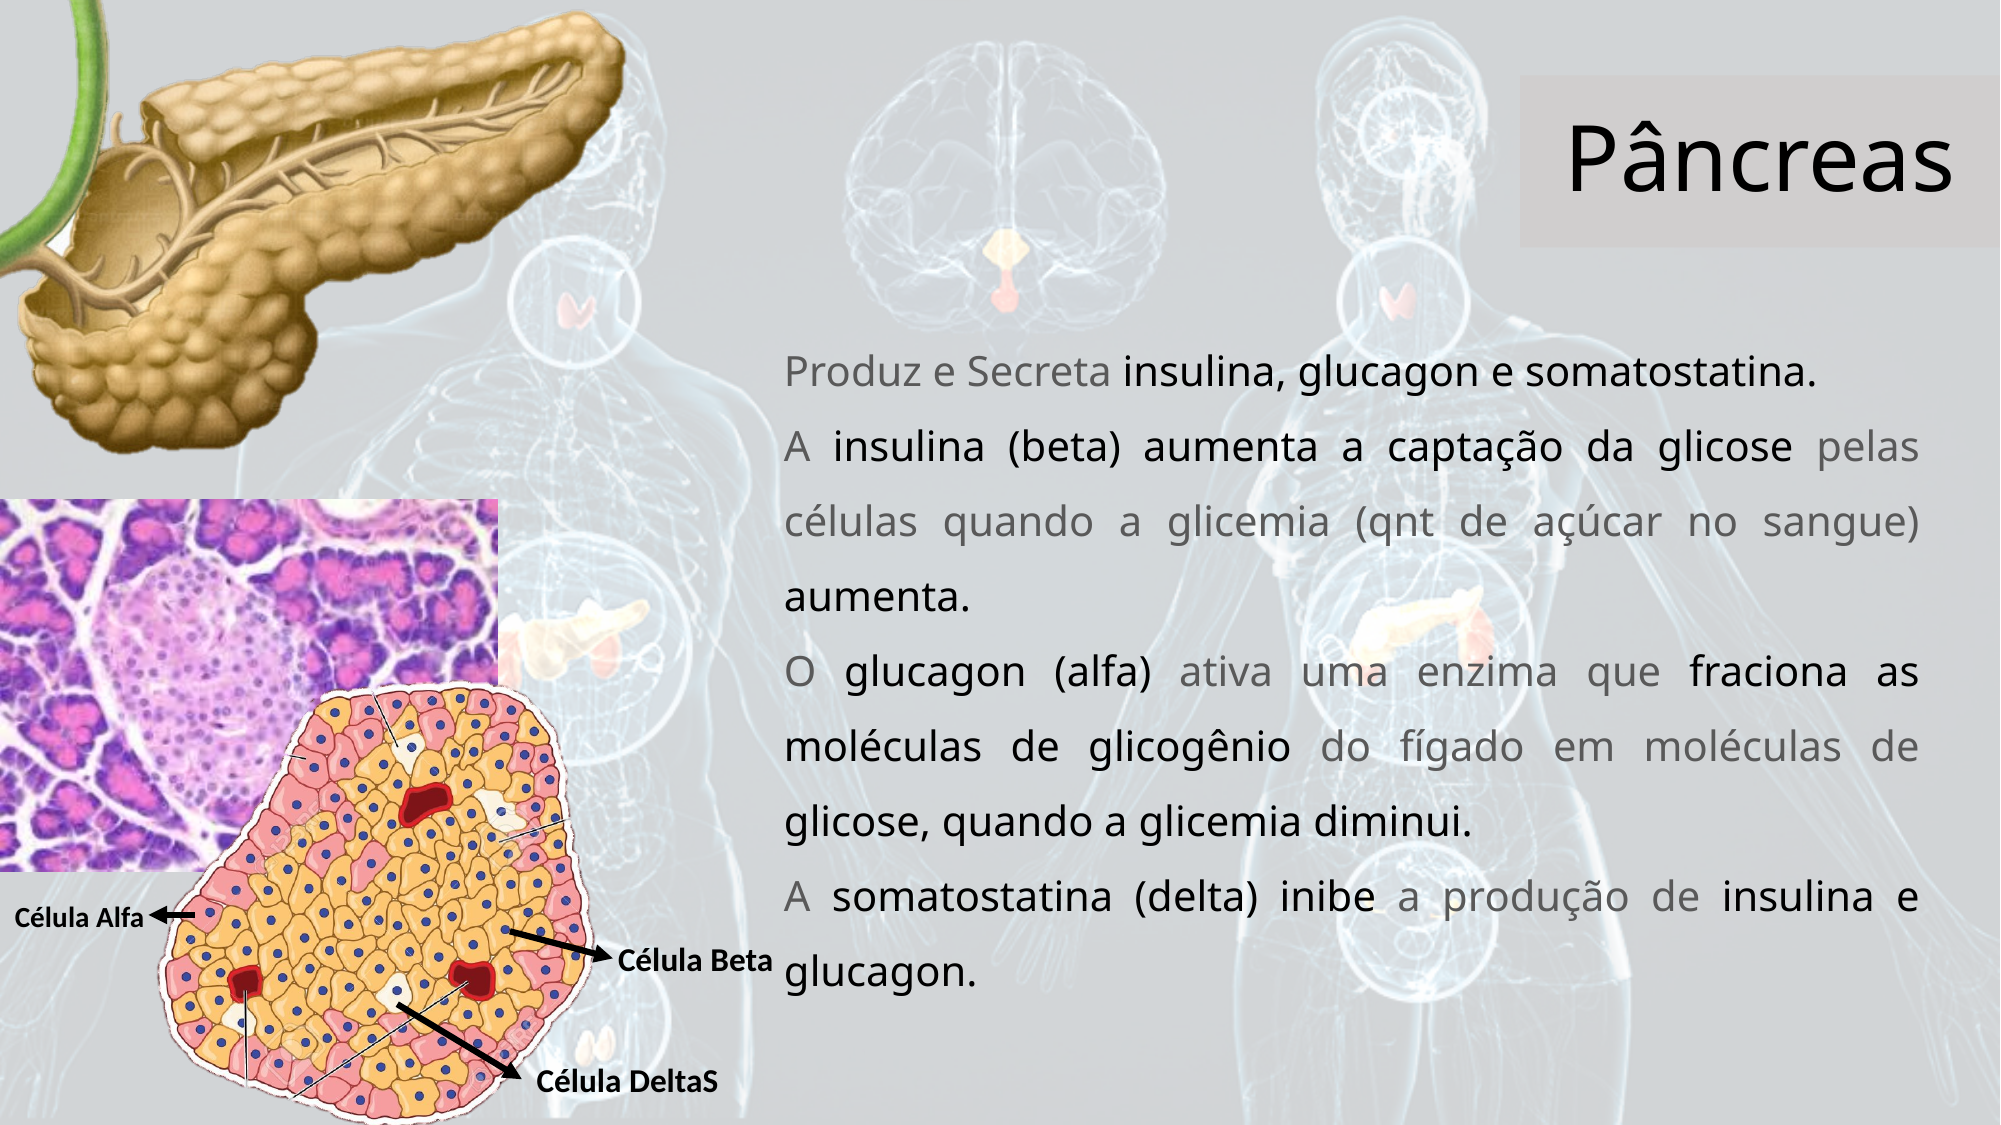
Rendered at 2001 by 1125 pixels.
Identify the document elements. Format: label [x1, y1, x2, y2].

text_box [509, 931, 613, 959]
text_box [397, 1004, 522, 1080]
picture [0, 0, 2000, 1125]
